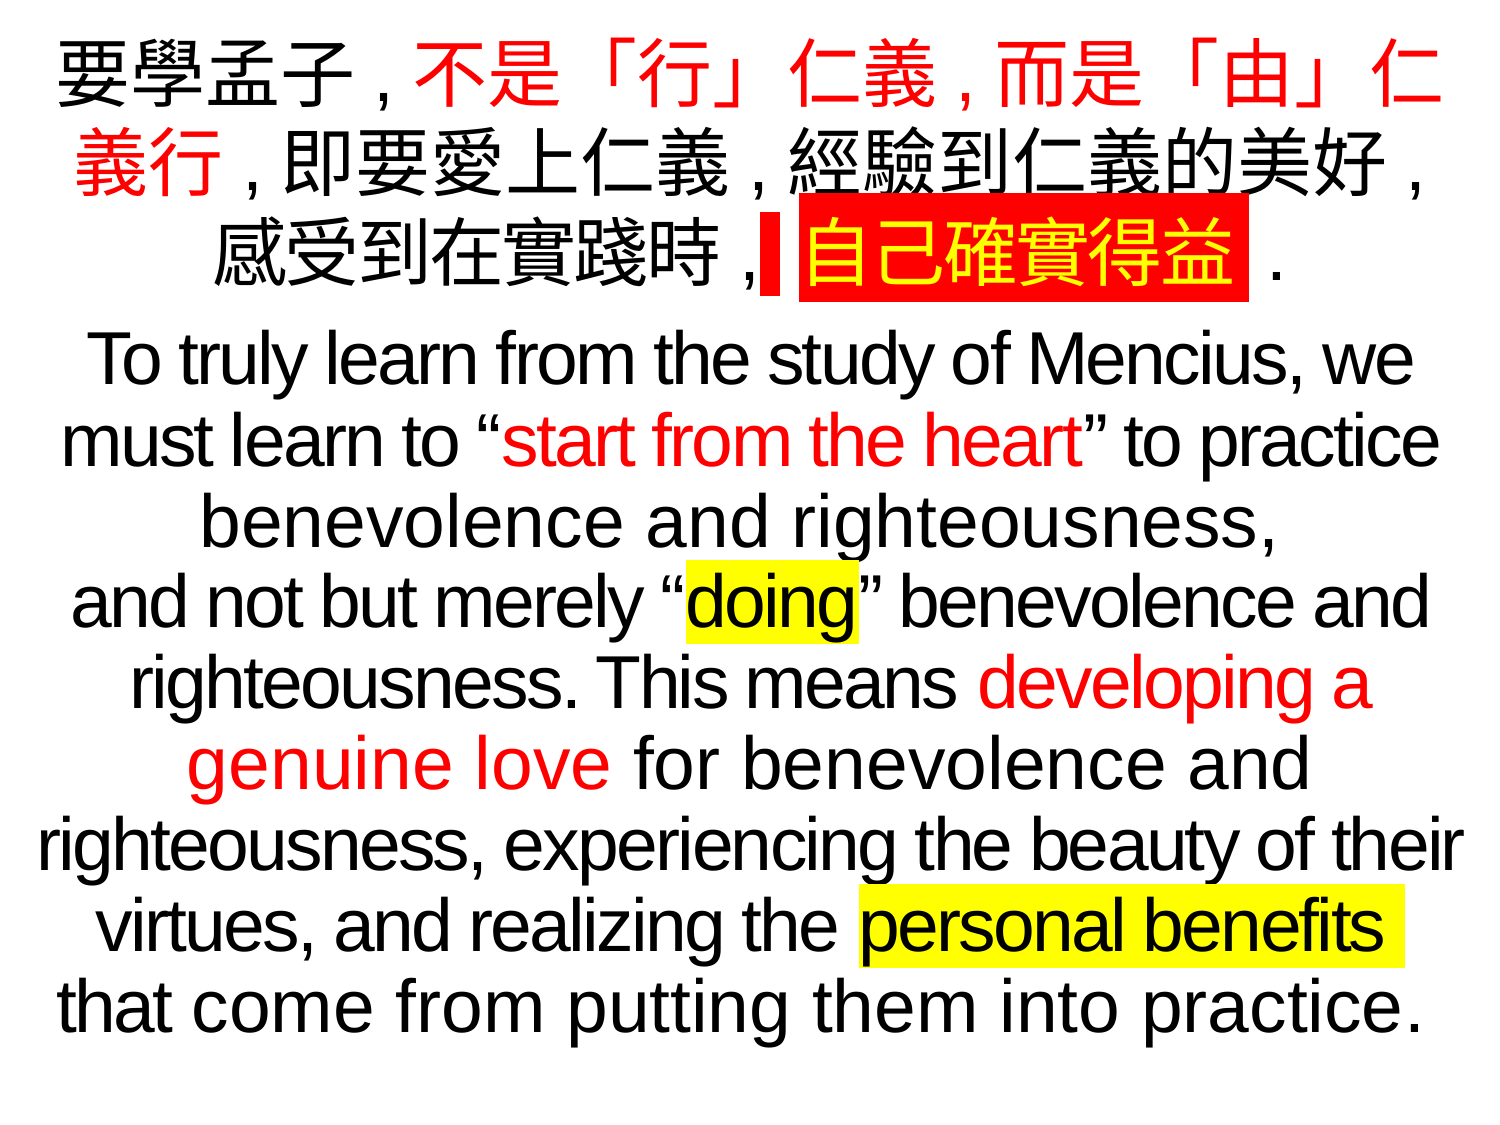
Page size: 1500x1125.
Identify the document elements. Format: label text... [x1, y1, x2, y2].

subtitle 要學孟子,不是「行」仁義,而是「由」仁義行,即要愛上仁義,經驗到仁義的美好, 感受到在實踐時, 自己確實得益 . To truly learn from the study of Mencius, we must learn to “start from the heart” to practice benevolence and righteousness, and not but merely “doing” benevolence and righteousness. This means developing a genuine love for benevolence and righteousness, experiencing the beauty of their virtues, and realizing the personal benefits that come from putting them into practice. [17, 19, 1483, 1125]
